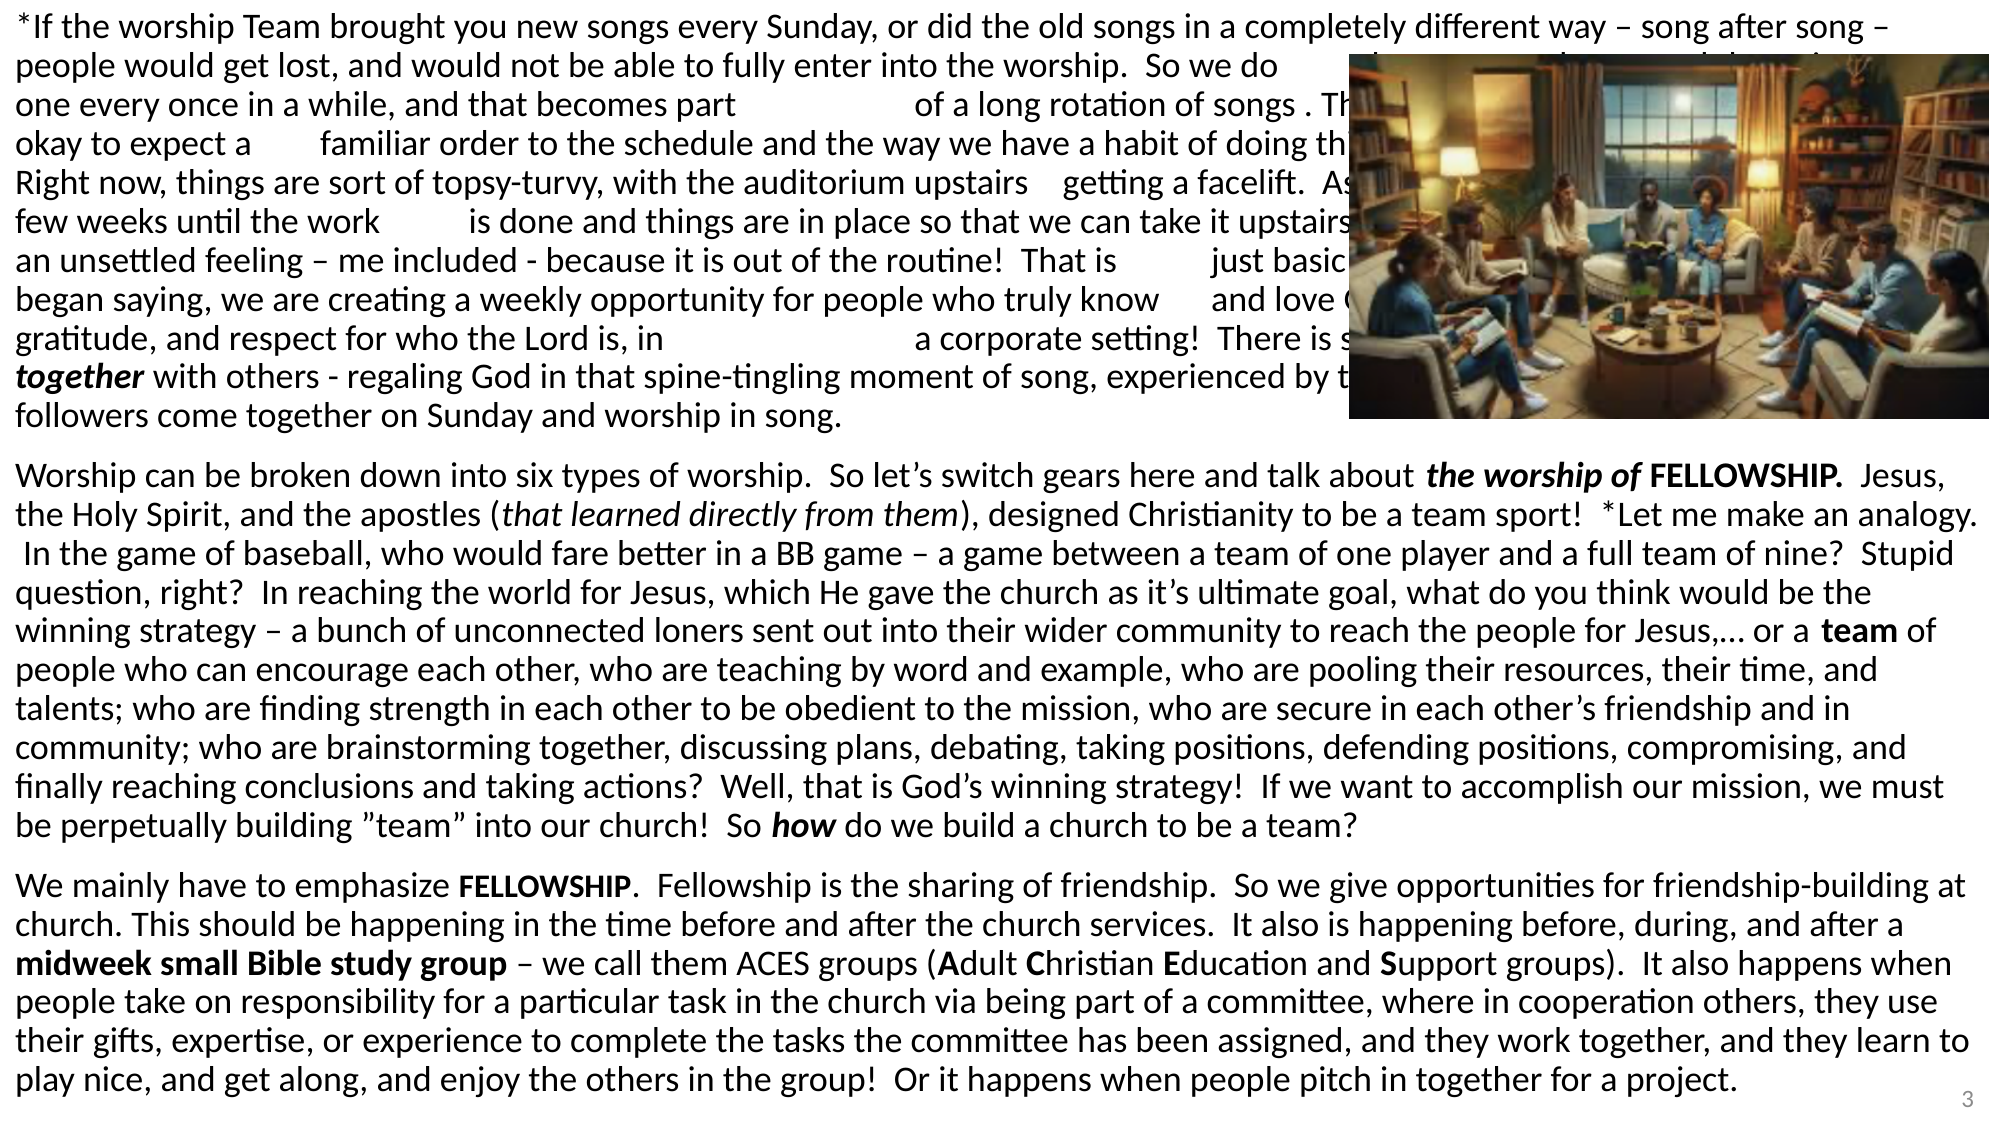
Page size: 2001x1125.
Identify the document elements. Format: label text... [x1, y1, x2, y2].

picture [1349, 54, 1989, 419]
list *If the worship Team brought you new songs every Sunday, or did the old songs in a completely different way – song after song – people would get lost, and would not be able to fully enter into the worship. So we do the songs we know, and throw in a new one every once in a while, and that becomes part of a long rotation of songs . This is what people come to expect. It is okay to expect a familiar order to the schedule and the way we have a habit of doing things here on Sunday morning. Right now, things are sort of topsy-turvy, with the auditorium upstairs getting a facelift. As a result, we have to meet down here for a few weeks until the work is done and things are in place so that we can take it upstairs again. But it leaves most people with an unsettled feeling – me included - because it is out of the routine! That is just basic human nature at play. But as I began saying, we are creating a weekly opportunity for people who truly know and love God, to joyfully express their love, gratitude, and respect for who the Lord is, in a corporate setting! There is something very special about worshipping together with others - regaling God in that spine-tingling moment of song, experienced by the true church everywhere as Christ-followers come together on Sunday and worship in song. Worship can be broken down into six types of worship. So let’s switch gears here and talk about the worship of FELLOWSHIP. Jesus, the Holy Spirit, and the apostles (that learned directly from them), designed Christianity to be a team sport! *Let me make an analogy. In the game of baseball, who would fare better in a BB game – a game between a team of one player and a full team of nine? Stupid question, right? In reaching the world for Jesus, which He gave the church as it’s ultimate goal, what do you think would be the winning strategy – a bunch of unconnected loners sent out into their wider community to reach the people for Jesus,… or a team of people who can encourage each other, who are teaching by word and example, who are pooling their resources, their time, and talents; who are finding strength in each other to be obedient to the mission, who are secure in each other’s friendship and in community; who are brainstorming together, discussing plans, debating, taking positions, defending positions, compromising, and finally reaching conclusions and taking actions? Well, that is God’s winning strategy! If we want to accomplish our mission, we must be perpetually building ”team” into our church! So how do we build a church to be a team? We mainly have to emphasize FELLOWSHIP. Fellowship is the sharing of friendship. So we give opportunities for friendship-building at church. This should be happening in the time before and after the church services. It also is happening before, during, and after a midweek small Bible study group – we call them ACES groups (Adult Christian Education and Support groups). It also happens when people take on responsibility for a particular task in the church via being part of a committee, where in cooperation others, they use their gifts, expertise, or experience to complete the tasks the committee has been assigned, and they work together, and they learn to play nice, and get along, and enjoy the others in the group! Or it happens when people pitch in together for a project. [0, 0, 2000, 1125]
slide_number 3 [1920, 1070, 1989, 1125]
